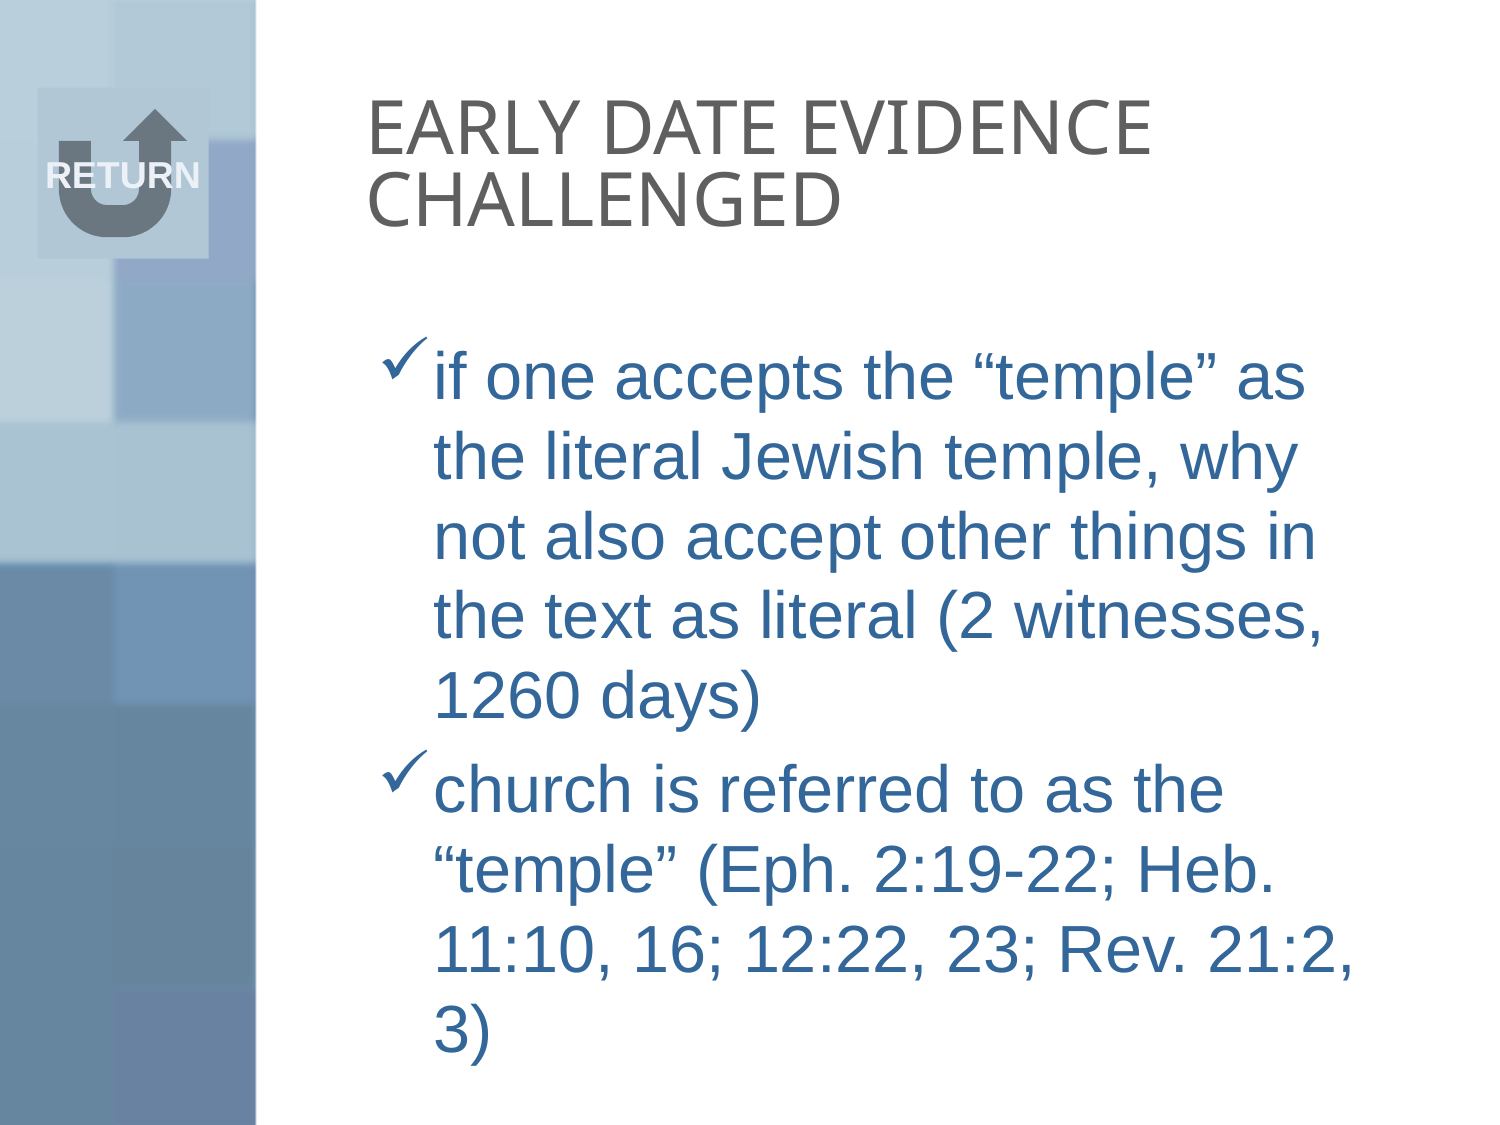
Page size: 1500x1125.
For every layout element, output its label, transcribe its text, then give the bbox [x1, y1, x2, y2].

title EARLY DATE EVIDENCE CHALLENGED [350, 50, 1400, 288]
picture [0, 0, 1500, 1125]
text_box RETURN [37, 87, 209, 259]
list if one accepts the “temple” as the literal Jewish temple, why not also accept other things in the text as literal (2 witnesses, 1260 days) church is referred to as the “temple” (Eph. 2:19-22; Heb. 11:10, 16; 12:22, 23; Rev. 21:2, 3) [362, 324, 1413, 1125]
